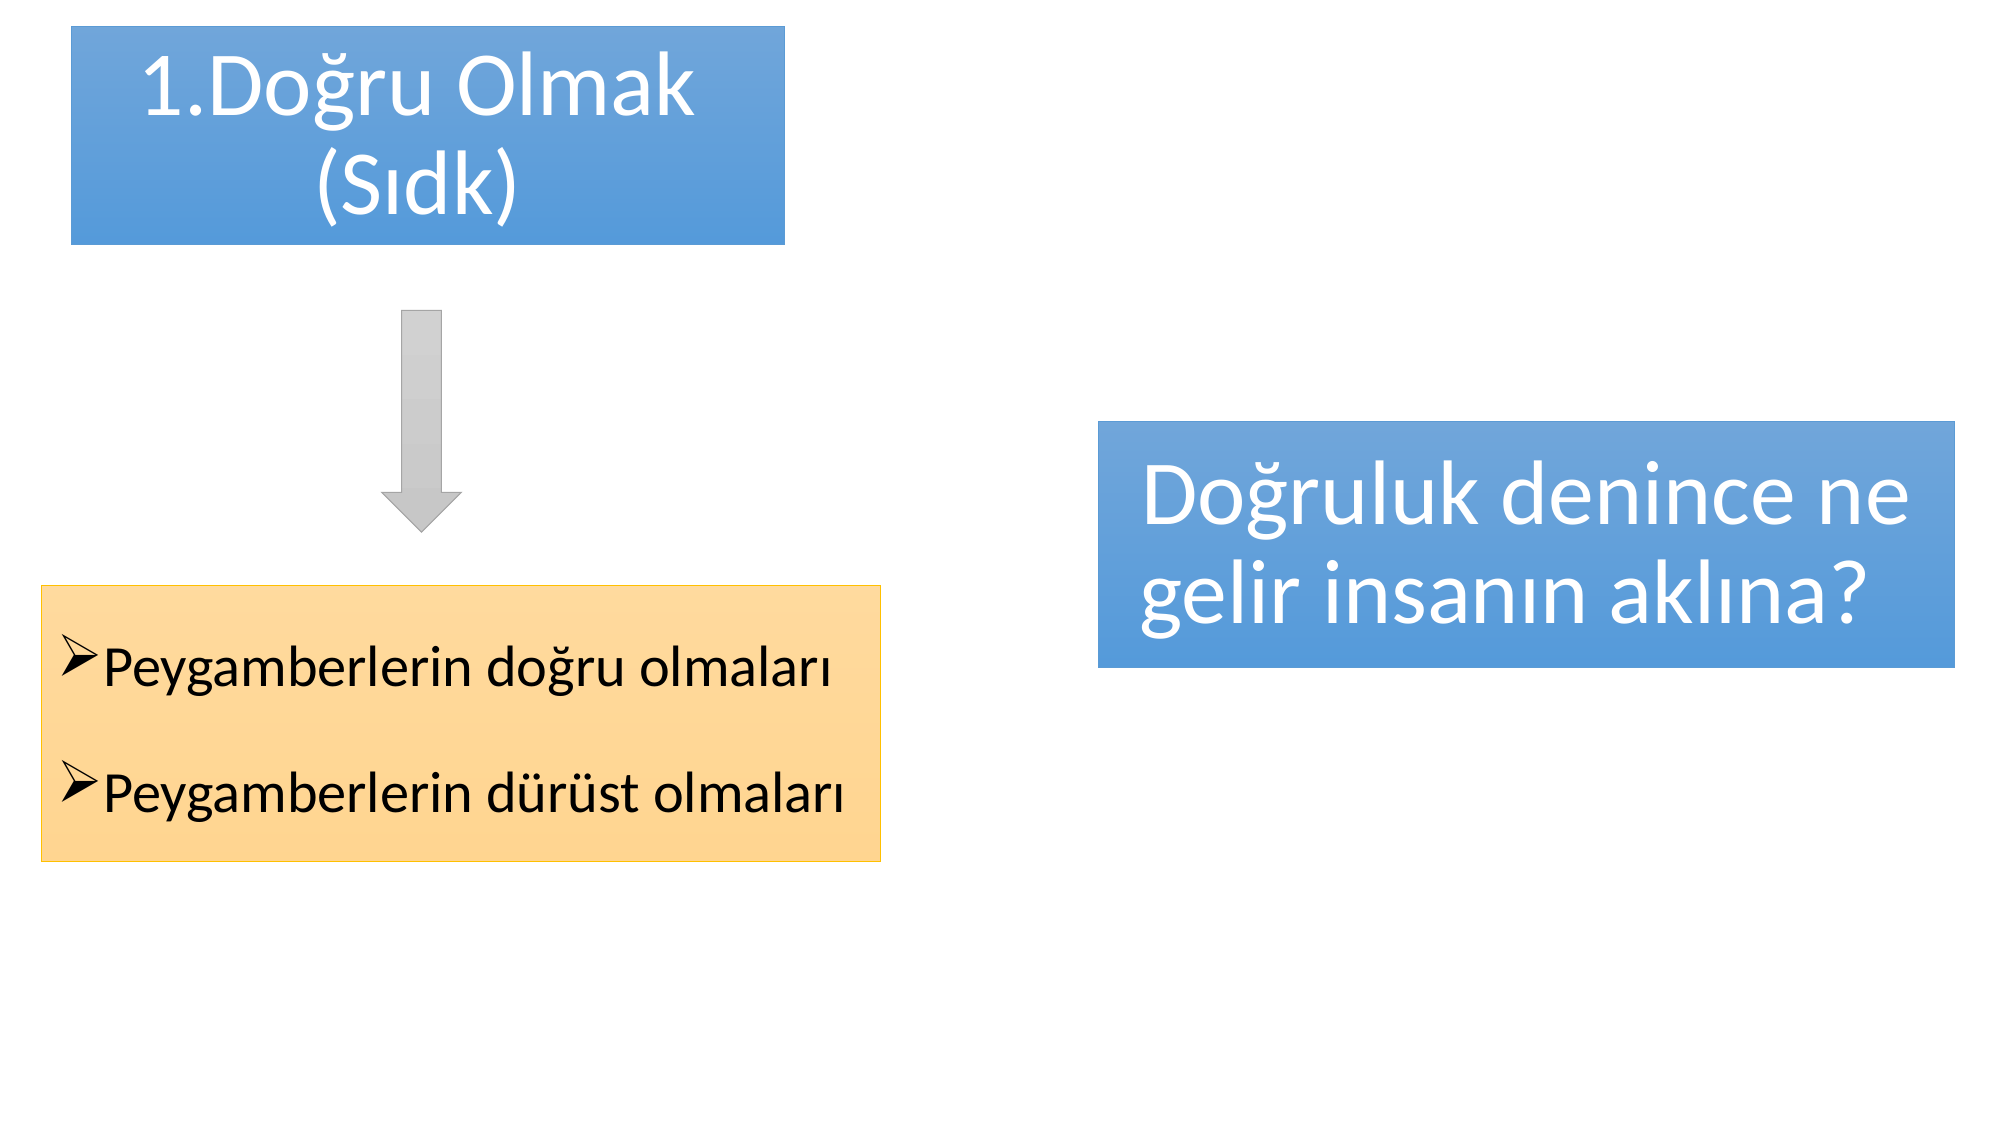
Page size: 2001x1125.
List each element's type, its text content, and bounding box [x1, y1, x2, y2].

text_box [380, 309, 463, 533]
text_box Doğruluk denince ne gelir insanın aklına? [1098, 421, 1955, 668]
title 1.Doğru Olmak (Sıdk) [71, 26, 785, 245]
list Peygamberlerin doğru olmaları Peygamberlerin dürüst olmaları [41, 585, 881, 862]
